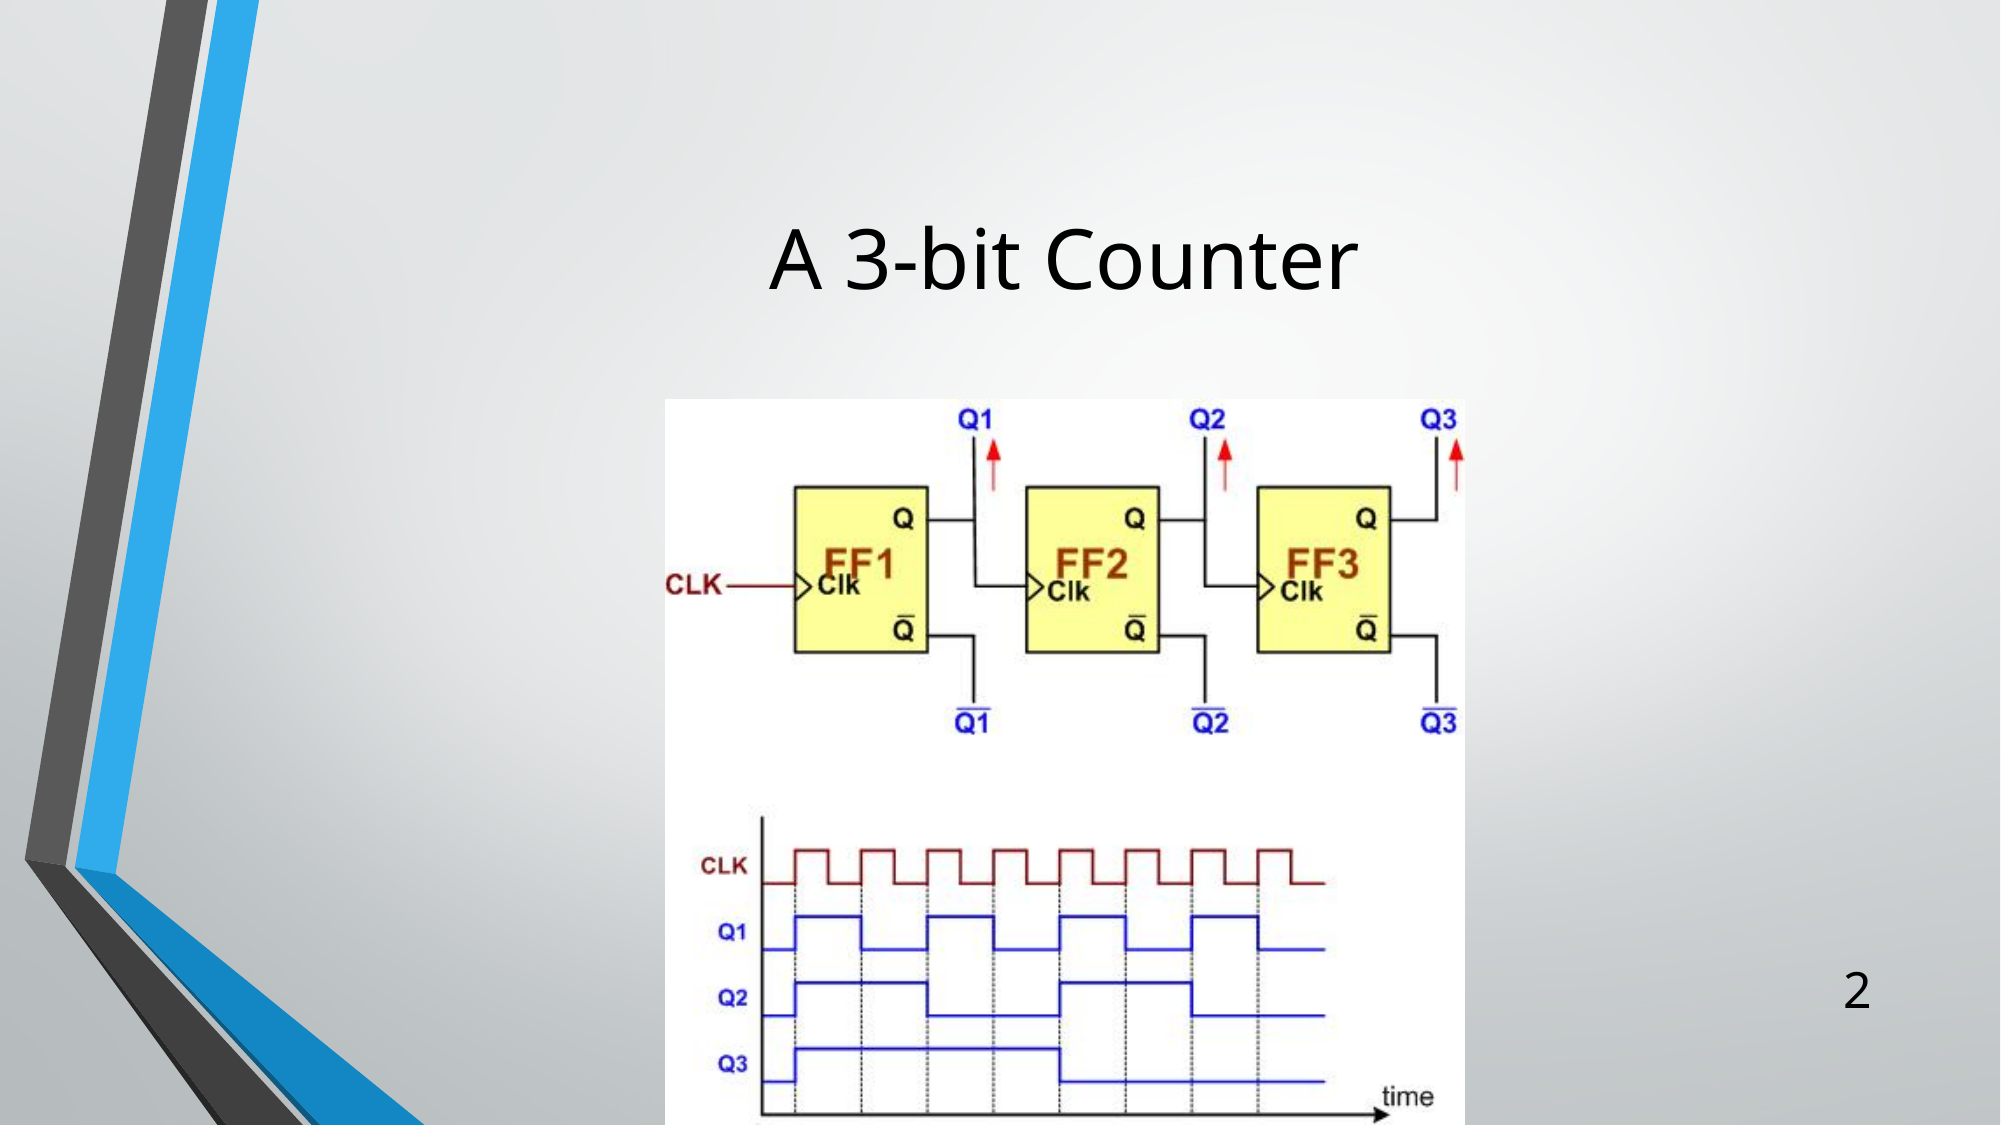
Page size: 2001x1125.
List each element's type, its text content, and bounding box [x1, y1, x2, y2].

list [665, 399, 1465, 1125]
title A 3-bit Counter [243, 112, 1887, 400]
slide_number 2 [1796, 962, 1887, 1023]
